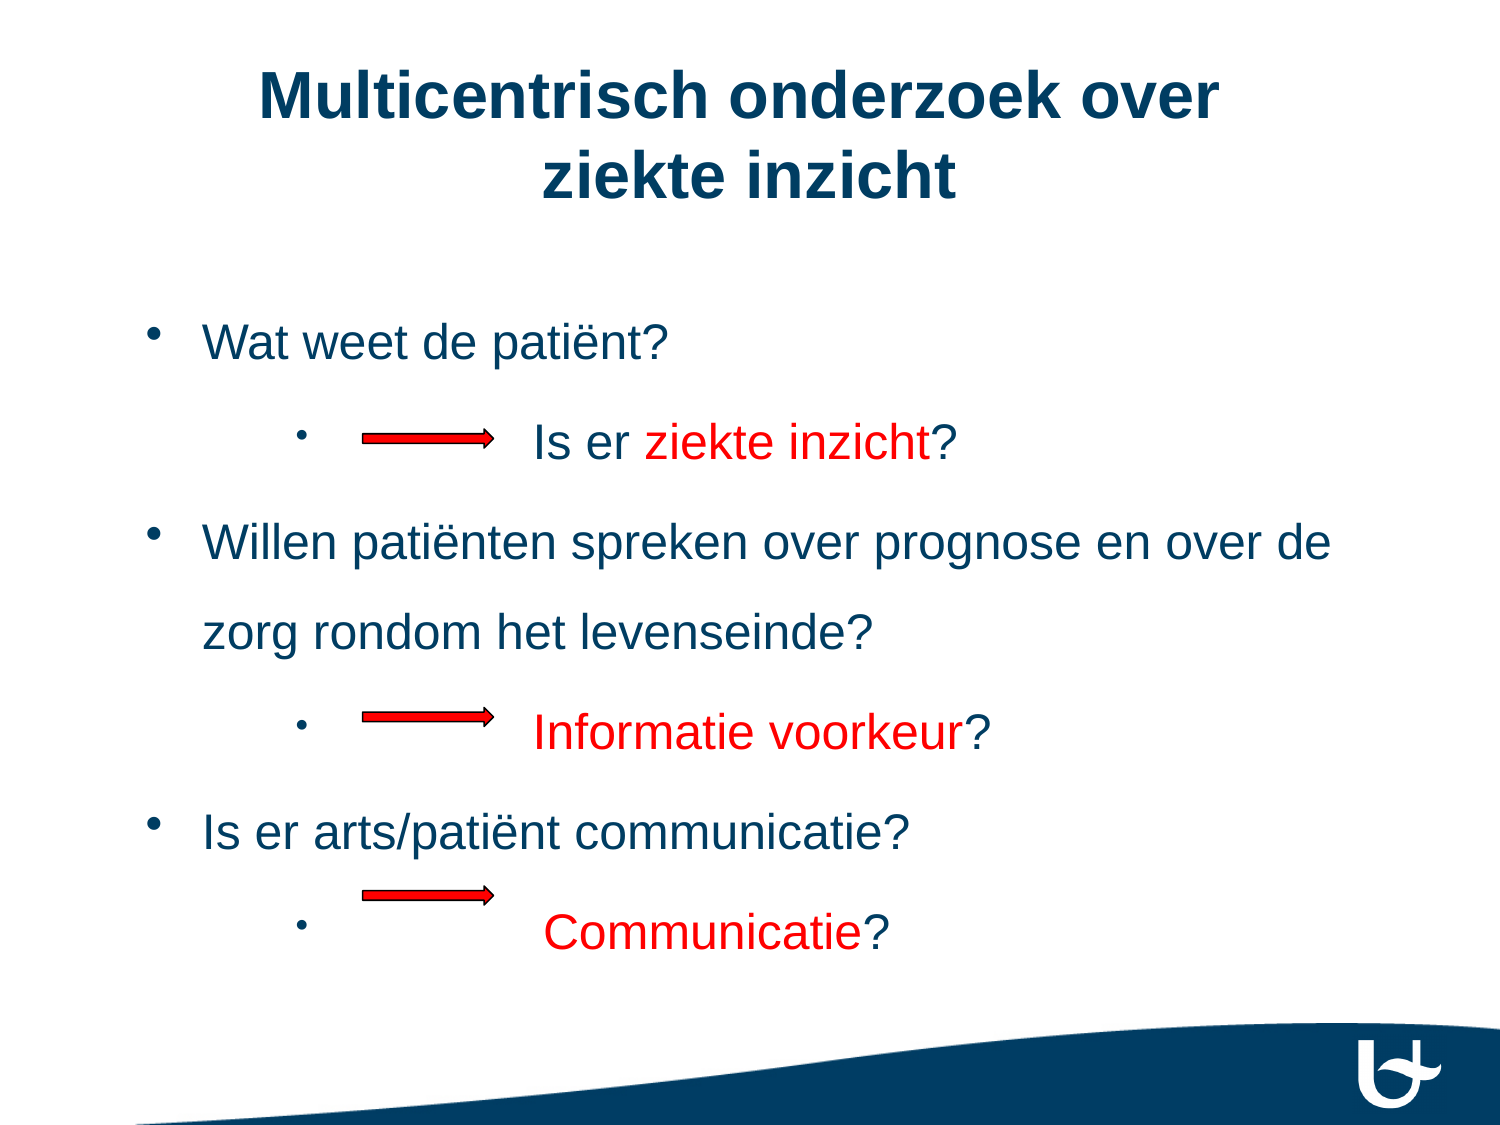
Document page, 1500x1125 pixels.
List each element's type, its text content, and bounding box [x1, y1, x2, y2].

picture [135, 1023, 1500, 1125]
title Multicentrisch onderzoek over ziekte inzicht [103, 79, 1396, 185]
text_box [362, 886, 494, 906]
list Wat weet de patiënt? Is er ziekte inzicht? Willen patiënten spreken over prognose en over de zorg rondom het levenseinde? Informatie voorkeur? Is er arts/patiënt communicatie? Communicatie? Vragen zoals in de studie van El-Jawari Eigen vragenlijst opstellen [145, 169, 1438, 990]
text_box [362, 429, 494, 449]
text_box [362, 707, 494, 727]
